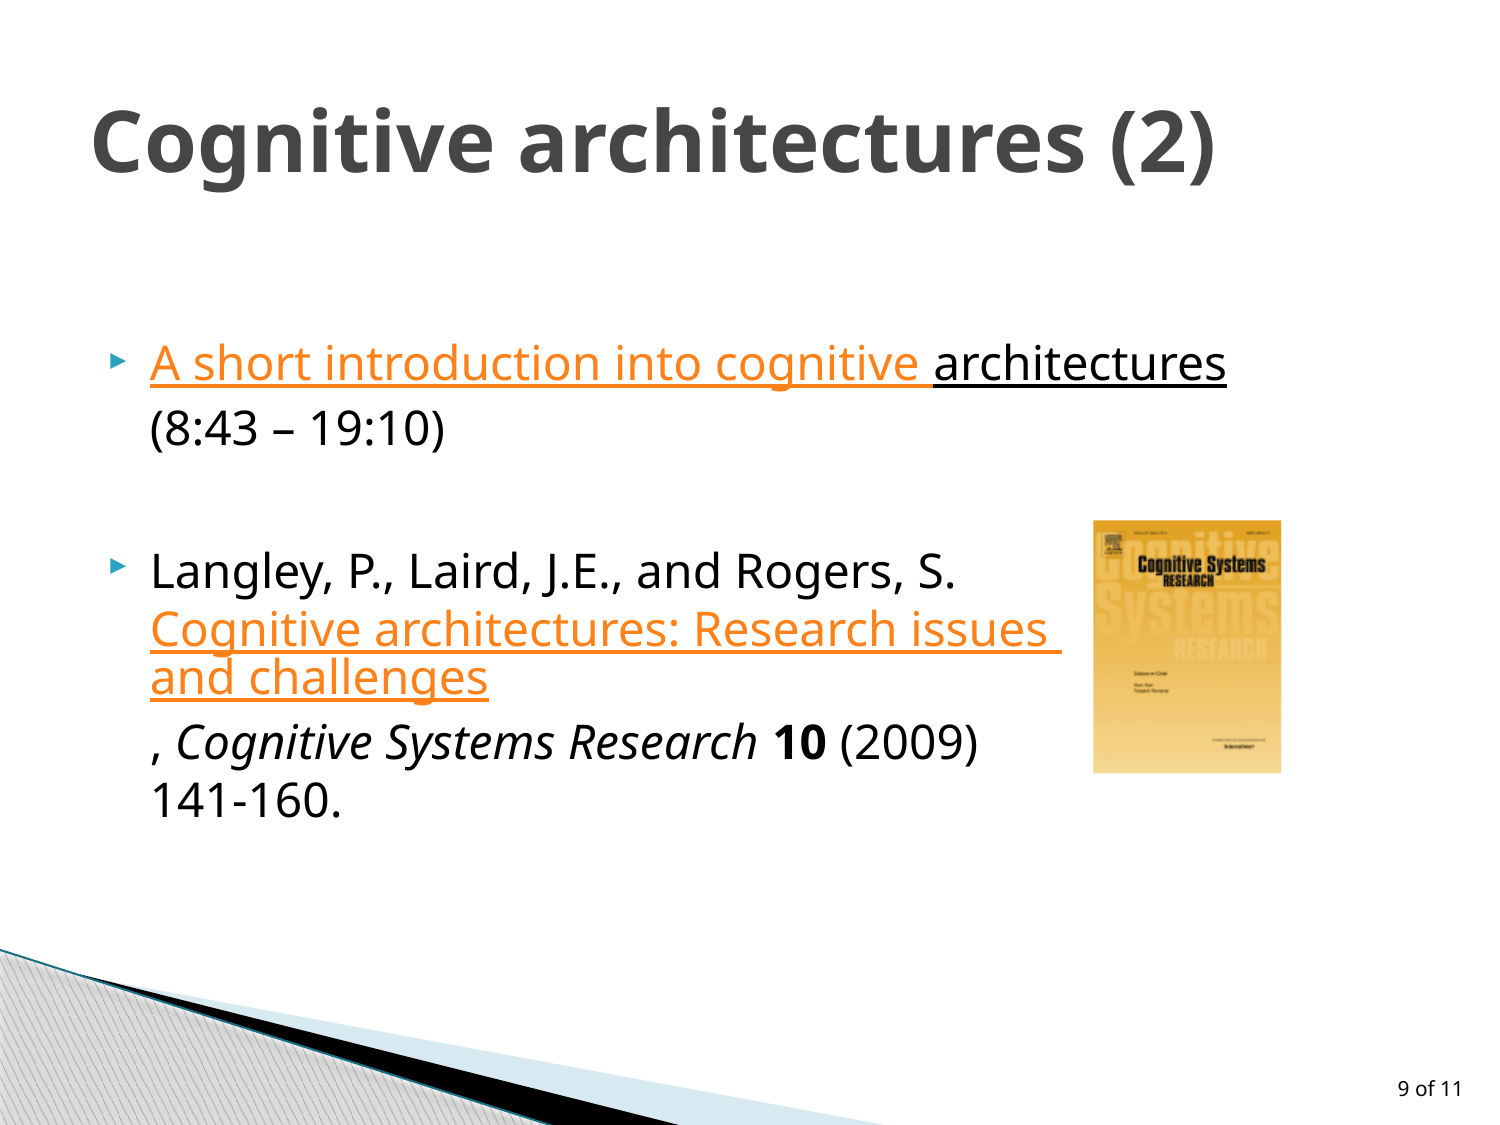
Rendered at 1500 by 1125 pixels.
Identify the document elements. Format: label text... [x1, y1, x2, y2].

slide_number 9 of 11 [1299, 1051, 1479, 1112]
list A short introduction into cognitive architectures (8:43 – 19:10) [75, 324, 1425, 495]
picture [1091, 519, 1283, 775]
title Cognitive architectures (2) [75, 45, 1425, 233]
text_box Langley, P., Laird, J.E., and Rogers, S. Cognitive architectures: Research issues and challenges, Cognitive Systems Research 10 (2009) 141-160. [75, 533, 1088, 800]
